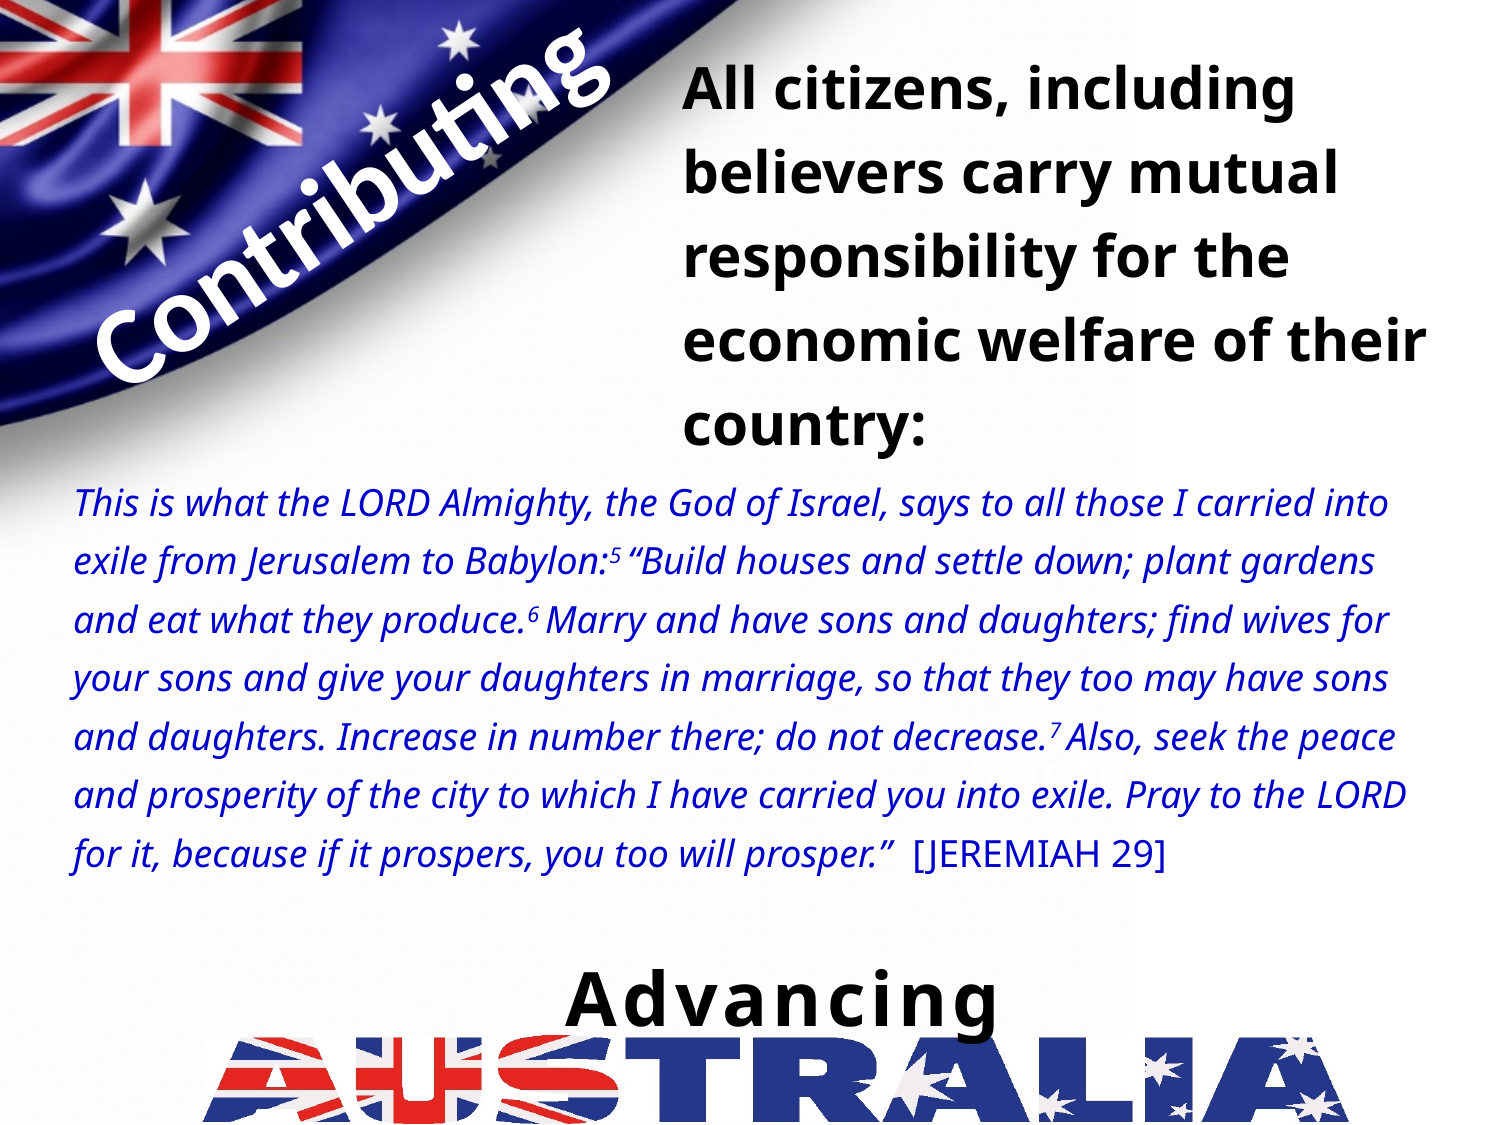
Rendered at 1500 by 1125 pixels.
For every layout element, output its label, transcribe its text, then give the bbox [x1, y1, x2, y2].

text_box This is what the Lord Almighty, the God of Israel, says to all those I carried into exile from Jerusalem to Babylon:5 “Build houses and settle down; plant gardens and eat what they produce.6 Marry and have sons and daughters; find wives for your sons and give your daughters in marriage, so that they too may have sons and daughters. Increase in number there; do not decrease.7 Also, seek the peace and prosperity of the city to which I have carried you into exile. Pray to the Lord for it, because if it prospers, you too will prosper.” [JEREMIAH 29] [1129, 457, 1446, 913]
picture [0, 0, 1349, 1125]
text_box All citizens, including believers carry mutual responsibility for the economic welfare of their country: [1129, 29, 1500, 541]
